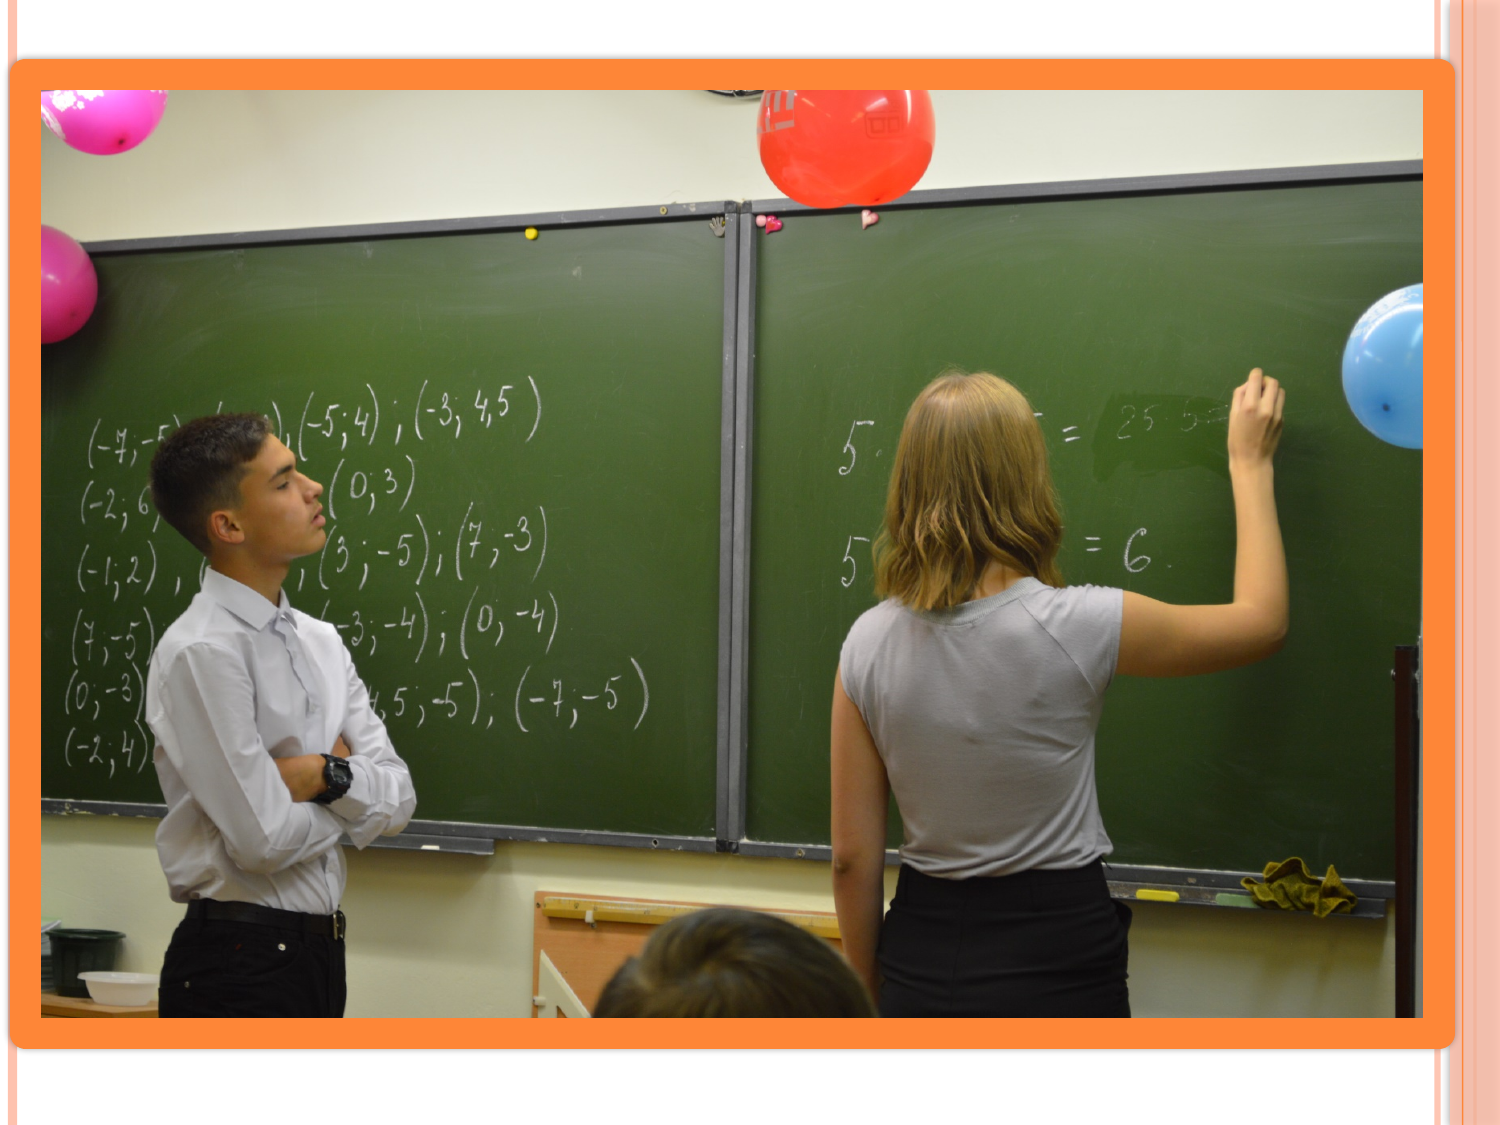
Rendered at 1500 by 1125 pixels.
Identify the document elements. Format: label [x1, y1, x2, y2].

picture [40, 89, 1424, 1019]
